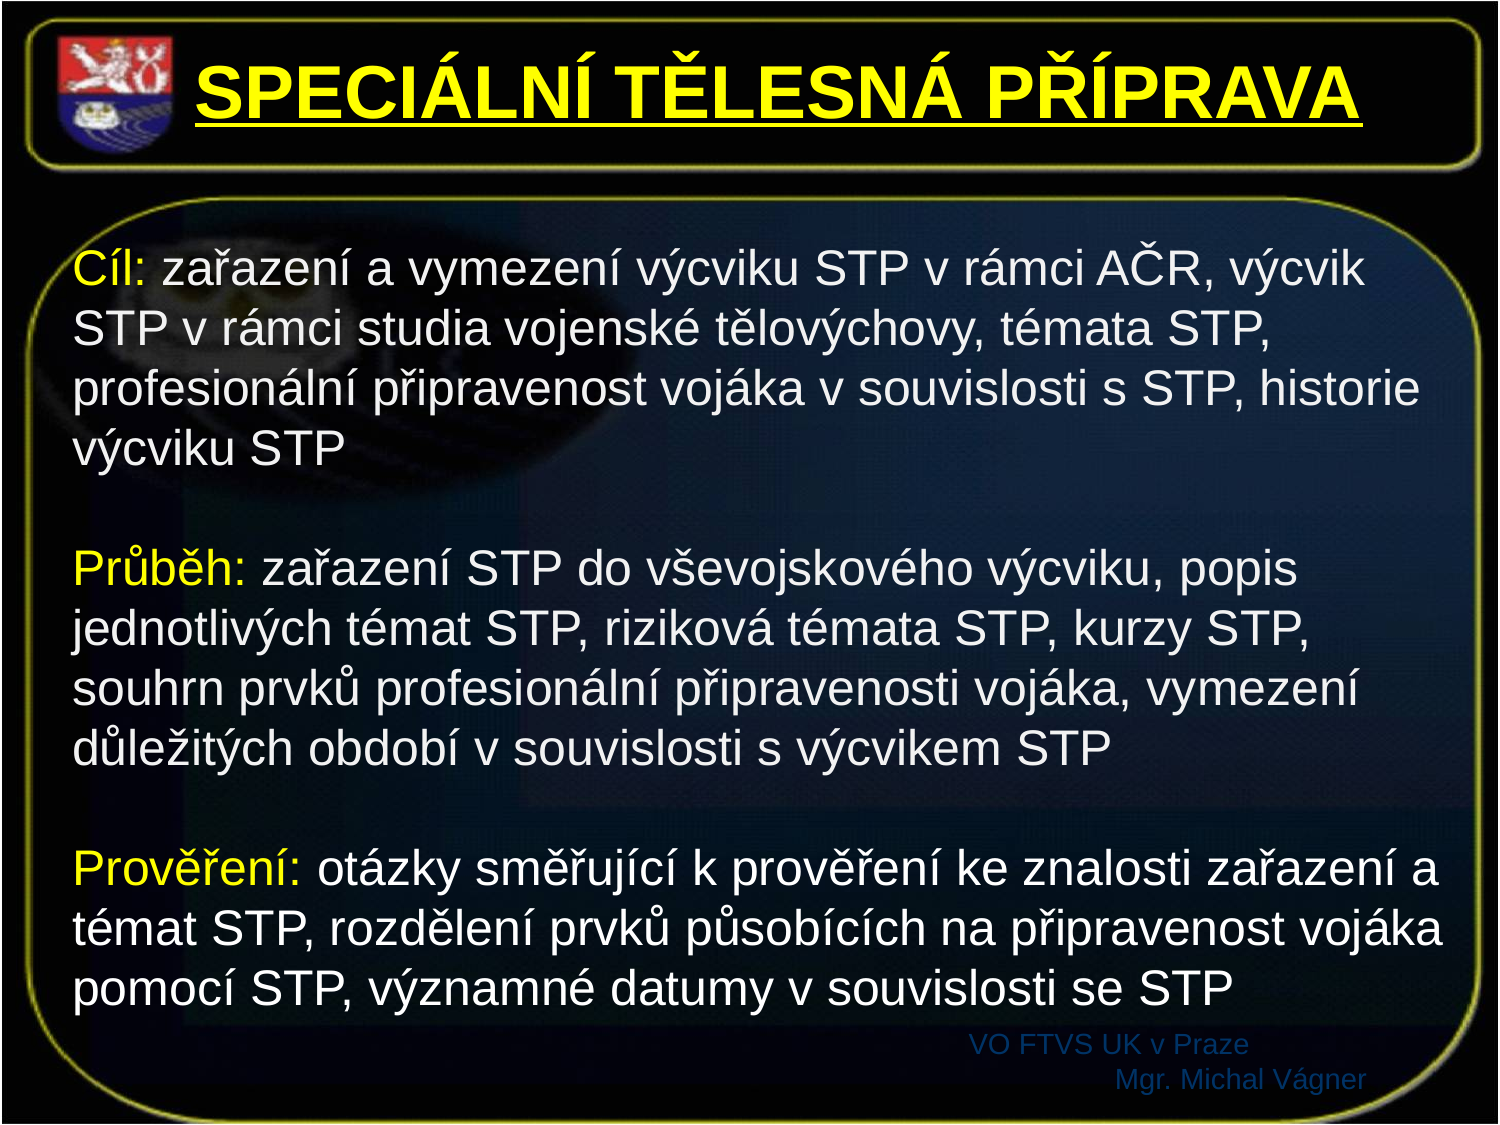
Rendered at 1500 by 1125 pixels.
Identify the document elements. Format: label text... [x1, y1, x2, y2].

picture [0, 0, 1500, 1125]
text_box SPECIÁLNÍ TĚLESNÁ PŘÍPRAVA [171, 12, 1500, 151]
text_box Cíl: zařazení a vymezení výcviku STP v rámci AČR, výcvik STP v rámci studia vojenské tělovýchovy, témata STP, profesionální připravenost vojáka v souvislosti s STP, historie výcviku STP Průběh: zařazení STP do vševojskového výcviku, popis jednotlivých témat STP, riziková témata STP, kurzy STP, souhrn prvků profesionální připravenosti vojáka, vymezení důležitých období v souvislosti s výcvikem STP Prověření: otázky směřující k prověření ke znalosti zařazení a témat STP, rozdělení prvků působících na připravenost vojáka pomocí STP, významné datumy v souvislosti se STP [57, 227, 1475, 1125]
